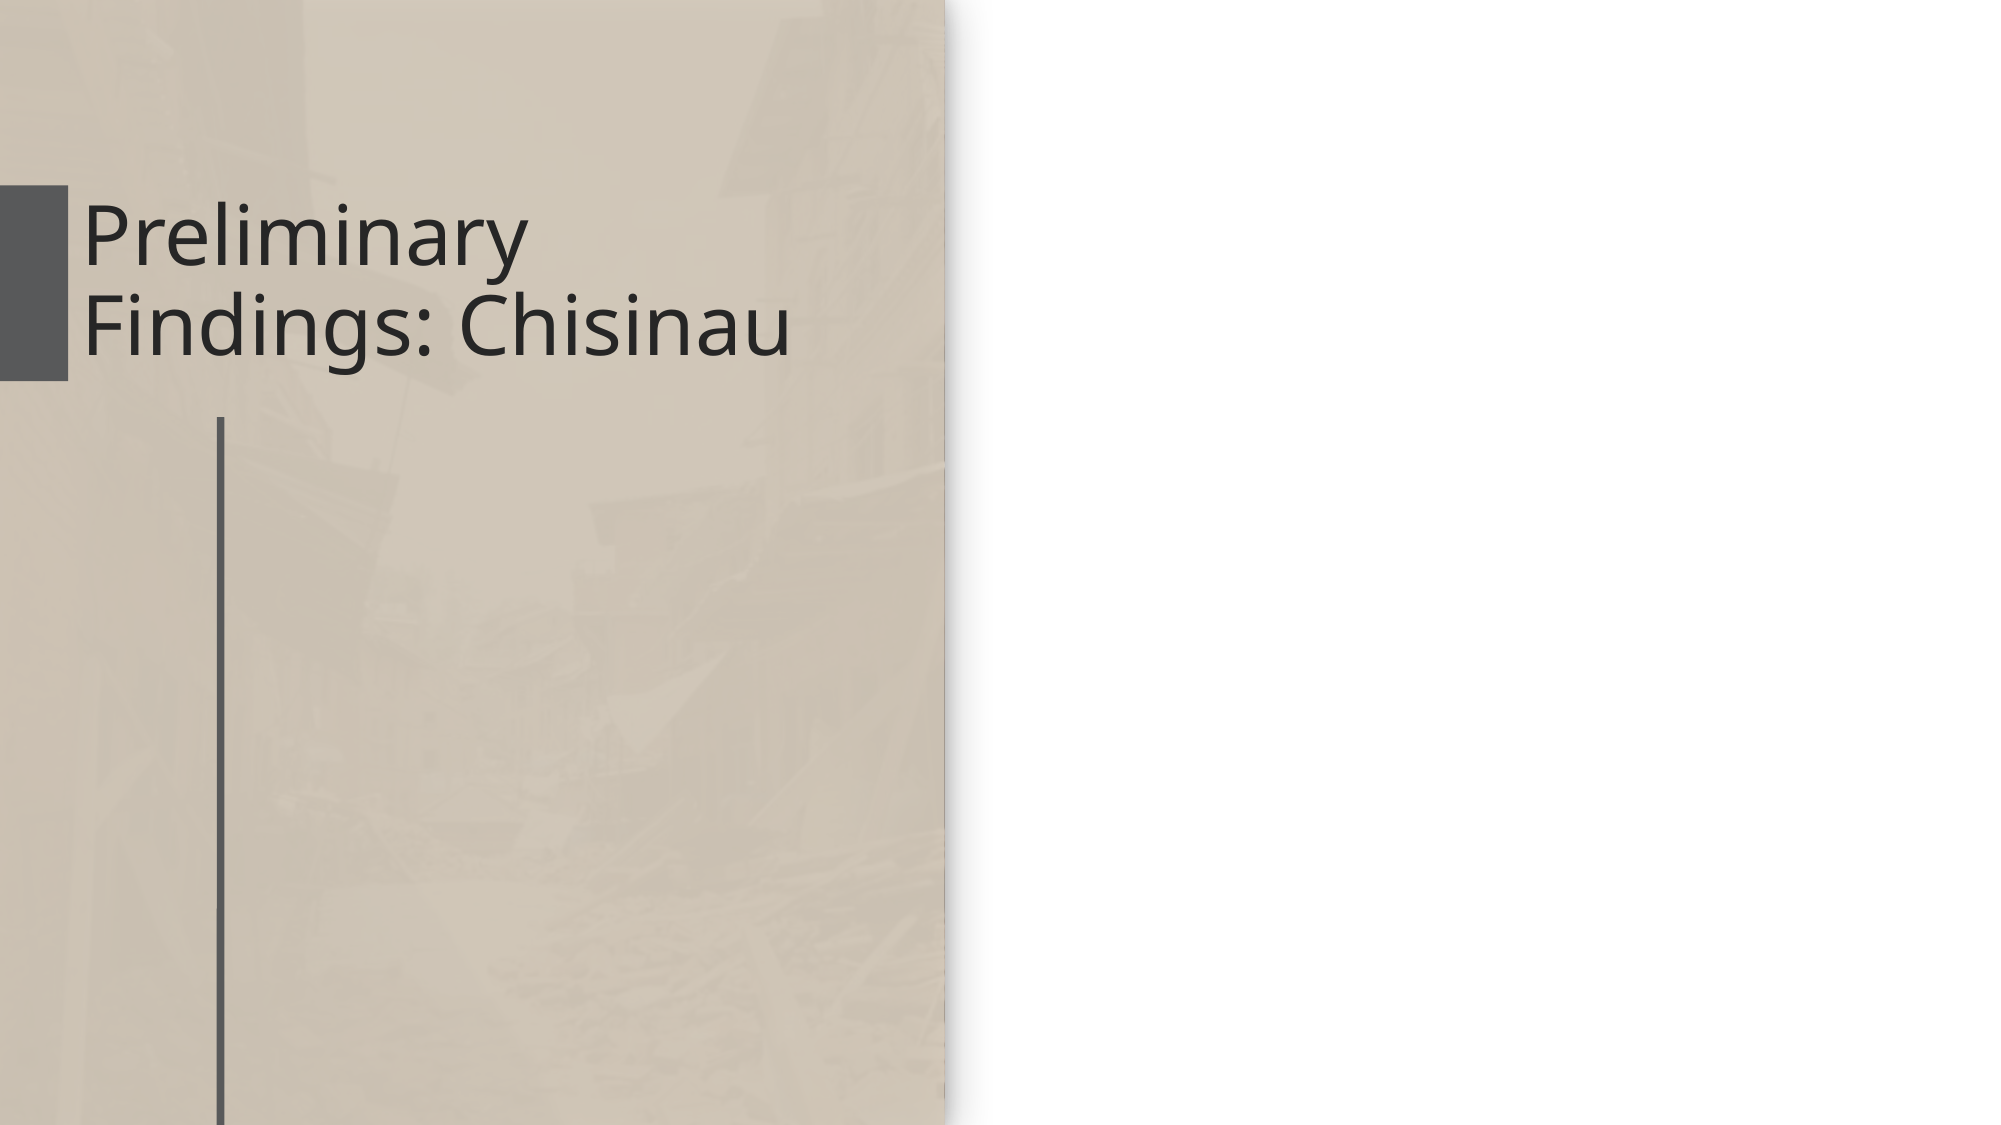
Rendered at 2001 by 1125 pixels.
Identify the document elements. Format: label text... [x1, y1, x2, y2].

title Preliminary Findings: Chisinau [66, 185, 896, 382]
